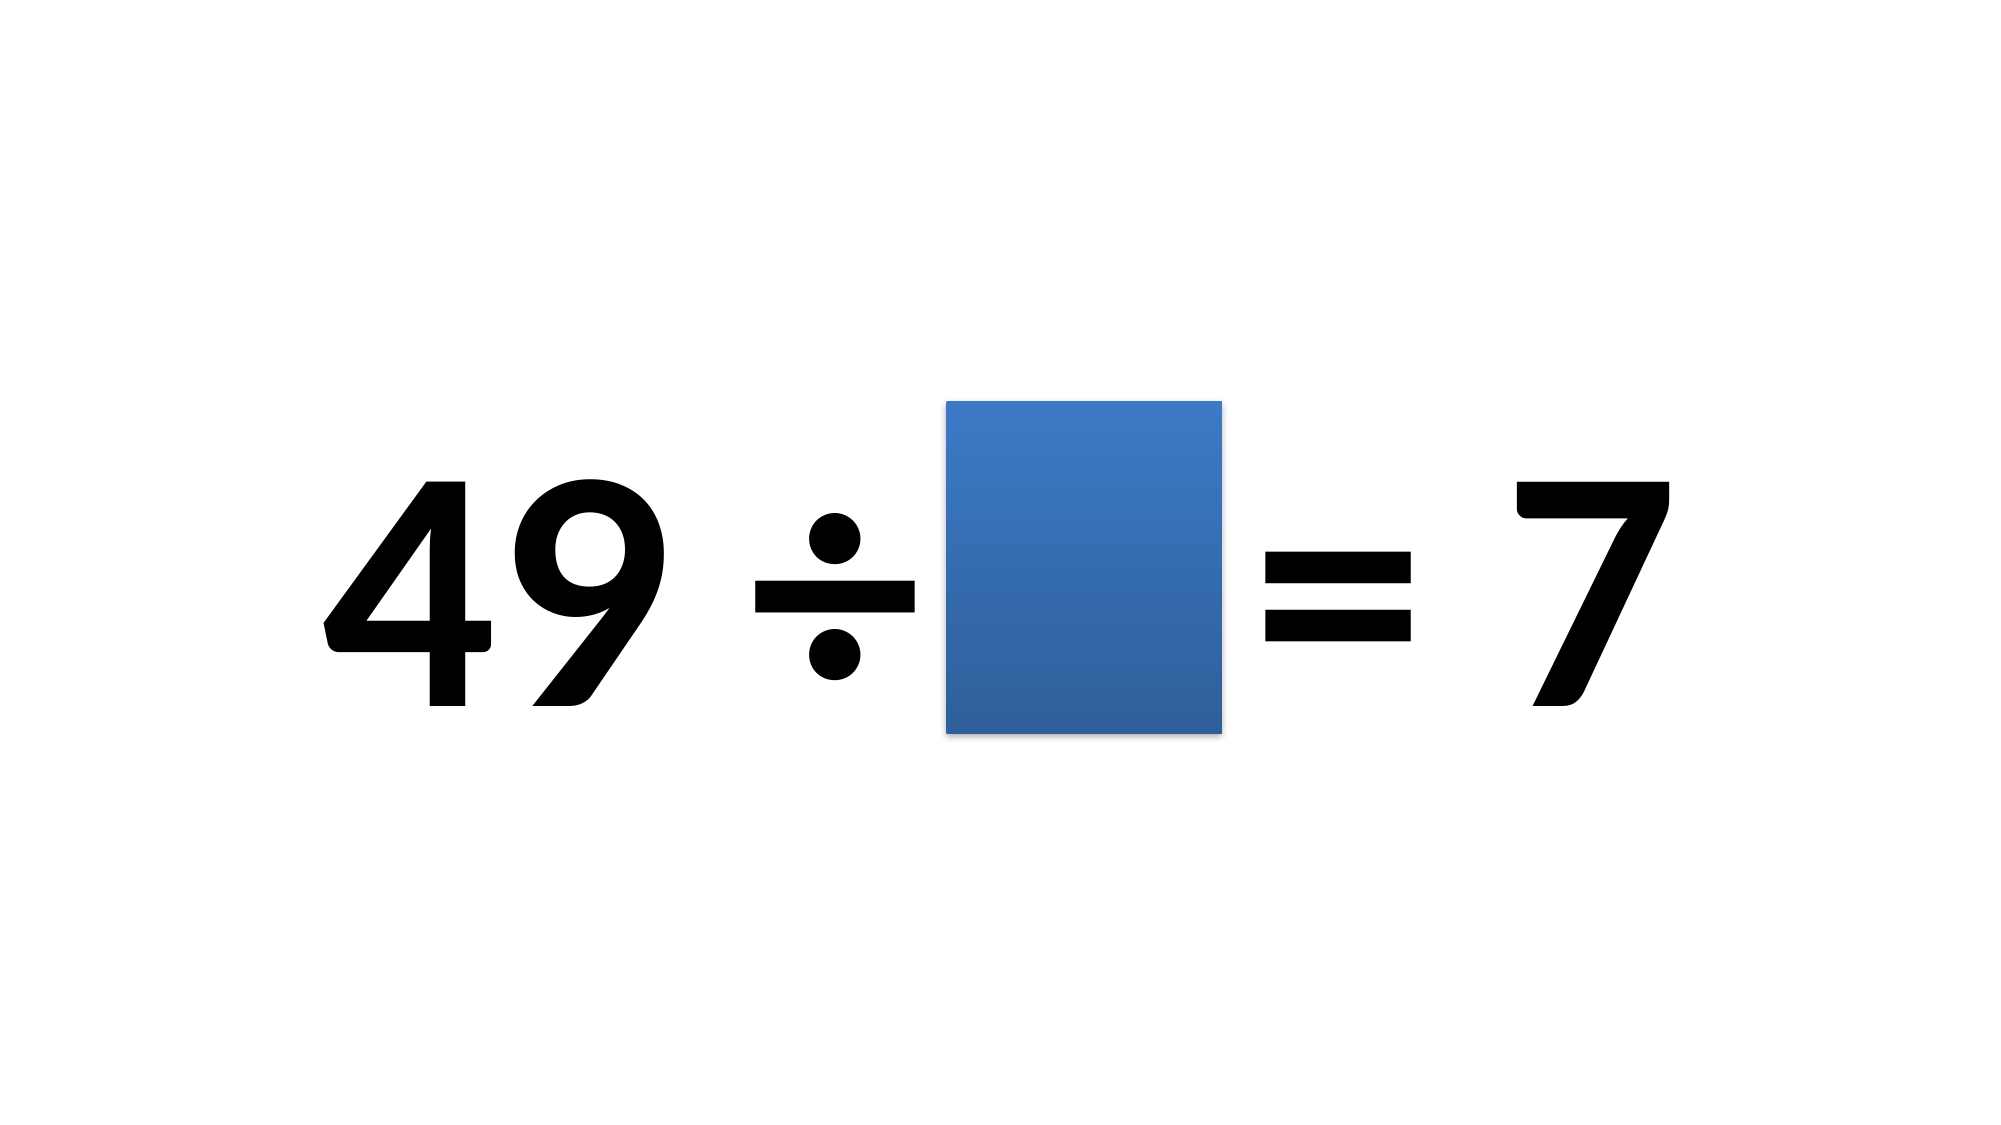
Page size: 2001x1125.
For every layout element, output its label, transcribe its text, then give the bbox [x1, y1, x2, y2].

text_box [946, 401, 1222, 734]
text_box 49 ÷ 7 = 7 [167, 324, 1834, 812]
